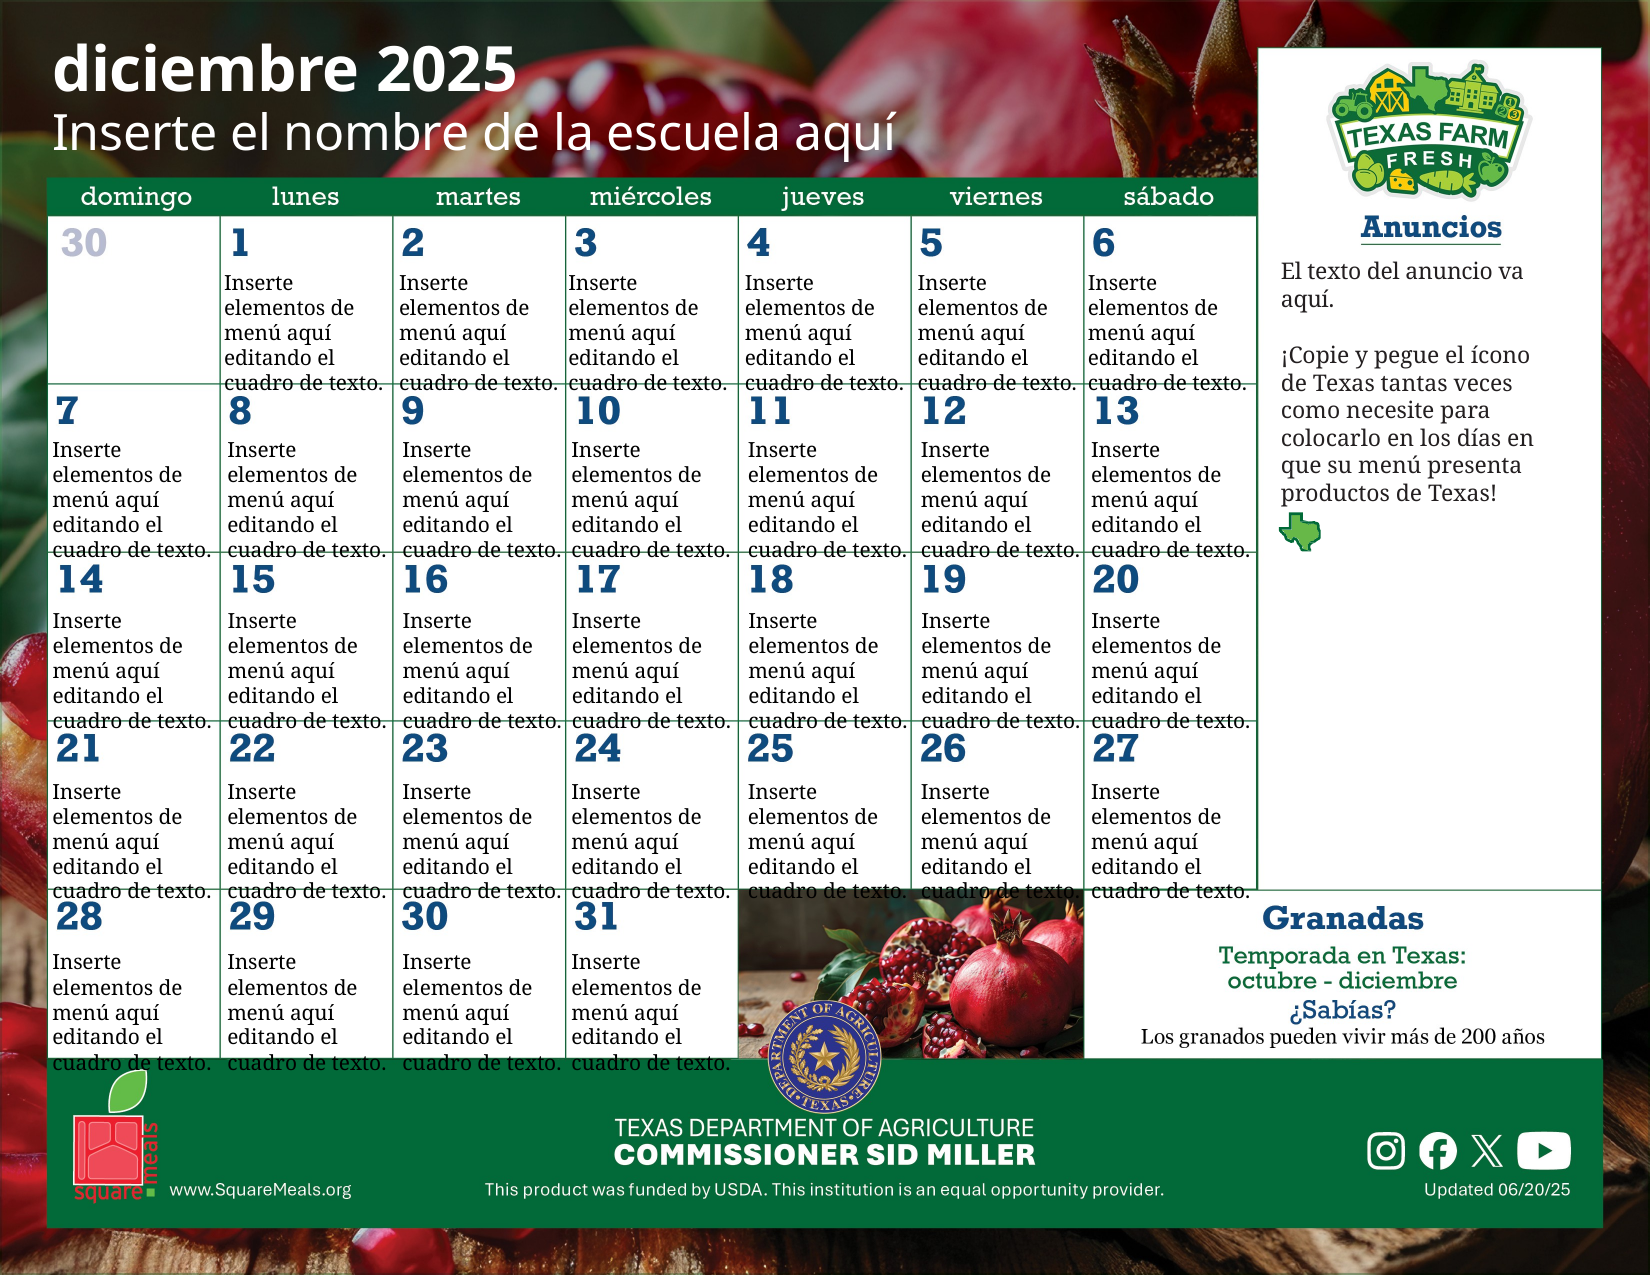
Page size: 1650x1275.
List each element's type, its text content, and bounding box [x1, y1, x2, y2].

picture [0, 0, 1650, 1275]
text_box Inserte elementos de menú aquí editando el cuadro de texto. [902, 262, 1073, 403]
text_box Inserte elementos de menú aquí editando el cuadro de texto. [733, 600, 906, 740]
text_box Inserte elementos de menú aquí editando el cuadro de texto. [212, 941, 387, 1082]
text_box Inserte elementos de menú aquí editando el cuadro de texto. [37, 600, 212, 740]
text_box Inserte elementos de menú aquí editando el cuadro de texto. [733, 429, 906, 569]
text_box Inserte elementos de menú aquí editando el cuadro de texto. [733, 770, 906, 911]
text_box Inserte elementos de menú aquí editando el cuadro de texto. [906, 600, 1076, 740]
text_box Inserte elementos de menú aquí editando el cuadro de texto. [37, 941, 212, 1082]
text_box Inserte elementos de menú aquí editando el cuadro de texto. [553, 262, 730, 403]
text_box Inserte elementos de menú aquí editando el cuadro de texto. [387, 429, 556, 569]
text_box Inserte elementos de menú aquí editando el cuadro de texto. [556, 941, 757, 1082]
text_box Inserte elementos de menú aquí editando el cuadro de texto. [1076, 600, 1277, 740]
text_box Inserte elementos de menú aquí editando el cuadro de texto. [387, 770, 556, 911]
text_box Inserte el nombre de la escuela aquí [50, 99, 1213, 161]
text_box Inserte elementos de menú aquí editando el cuadro de texto. [1076, 770, 1277, 911]
text_box Inserte elementos de menú aquí editando el cuadro de texto. [209, 262, 384, 403]
text_box Inserte elementos de menú aquí editando el cuadro de texto. [212, 429, 387, 569]
text_box El texto del anuncio va aquí. ¡Copie y pegue el ícono de Texas tantas veces como necesite para colocarlo en los días en que su menú presenta productos de Texas! [1278, 254, 1577, 506]
text_box Inserte elementos de menú aquí editando el cuadro de texto. [384, 262, 553, 403]
text_box Inserte elementos de menú aquí editando el cuadro de texto. [37, 429, 212, 569]
text_box Inserte elementos de menú aquí editando el cuadro de texto. [37, 770, 212, 911]
text_box Inserte elementos de menú aquí editando el cuadro de texto. [906, 429, 1076, 569]
text_box Inserte elementos de menú aquí editando el cuadro de texto. [1076, 429, 1277, 569]
text_box Inserte elementos de menú aquí editando el cuadro de texto. [730, 262, 902, 403]
text_box Inserte elementos de menú aquí editando el cuadro de texto. [212, 600, 387, 740]
text_box Inserte elementos de menú aquí editando el cuadro de texto. [212, 770, 387, 911]
text_box Inserte elementos de menú aquí editando el cuadro de texto. [556, 429, 733, 569]
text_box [1278, 512, 1321, 552]
text_box Inserte elementos de menú aquí editando el cuadro de texto. [387, 600, 557, 740]
text_box Inserte elementos de menú aquí editando el cuadro de texto. [1073, 262, 1274, 403]
text_box Inserte elementos de menú aquí editando el cuadro de texto. [556, 770, 733, 911]
text_box Inserte elementos de menú aquí editando el cuadro de texto. [557, 600, 733, 740]
text_box Inserte elementos de menú aquí editando el cuadro de texto. [906, 770, 1076, 911]
text_box Inserte elementos de menú aquí editando el cuadro de texto. [387, 941, 556, 1082]
